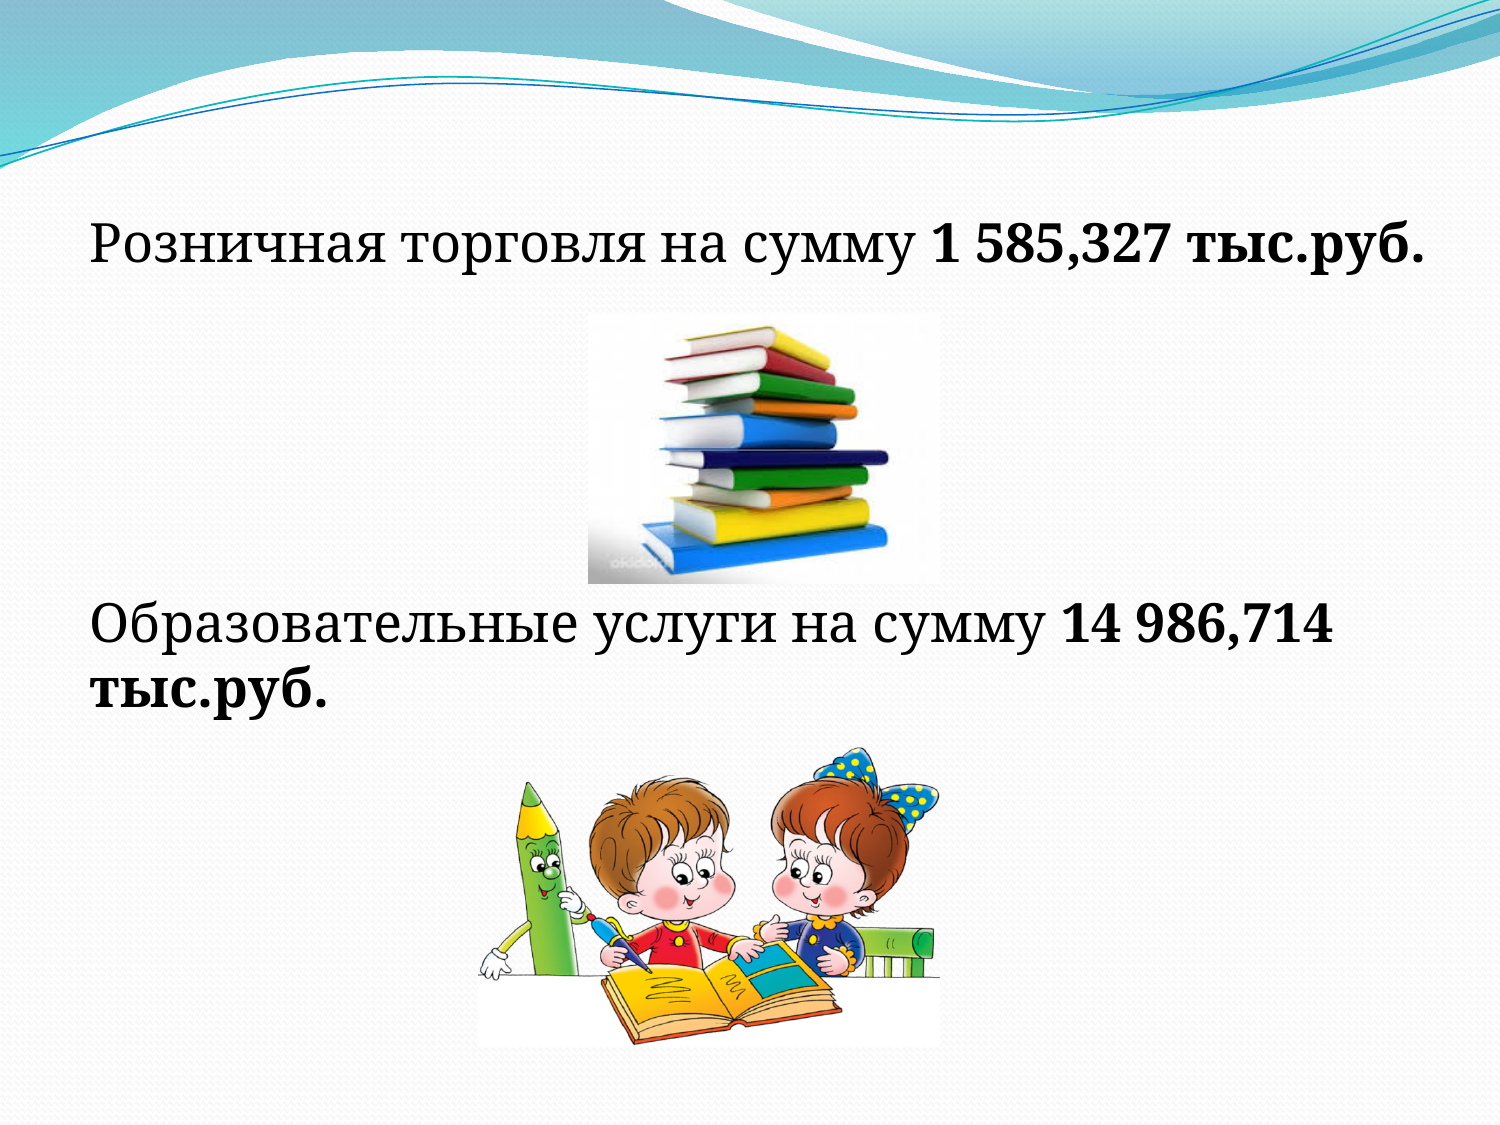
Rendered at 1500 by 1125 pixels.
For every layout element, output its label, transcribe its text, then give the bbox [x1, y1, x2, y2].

picture [587, 314, 940, 584]
picture [477, 739, 940, 1048]
list Розничная торговля на сумму 1 585,327 тыс.руб. Образовательные услуги на сумму 14 986,714 тыс.руб. [75, 125, 1495, 1038]
